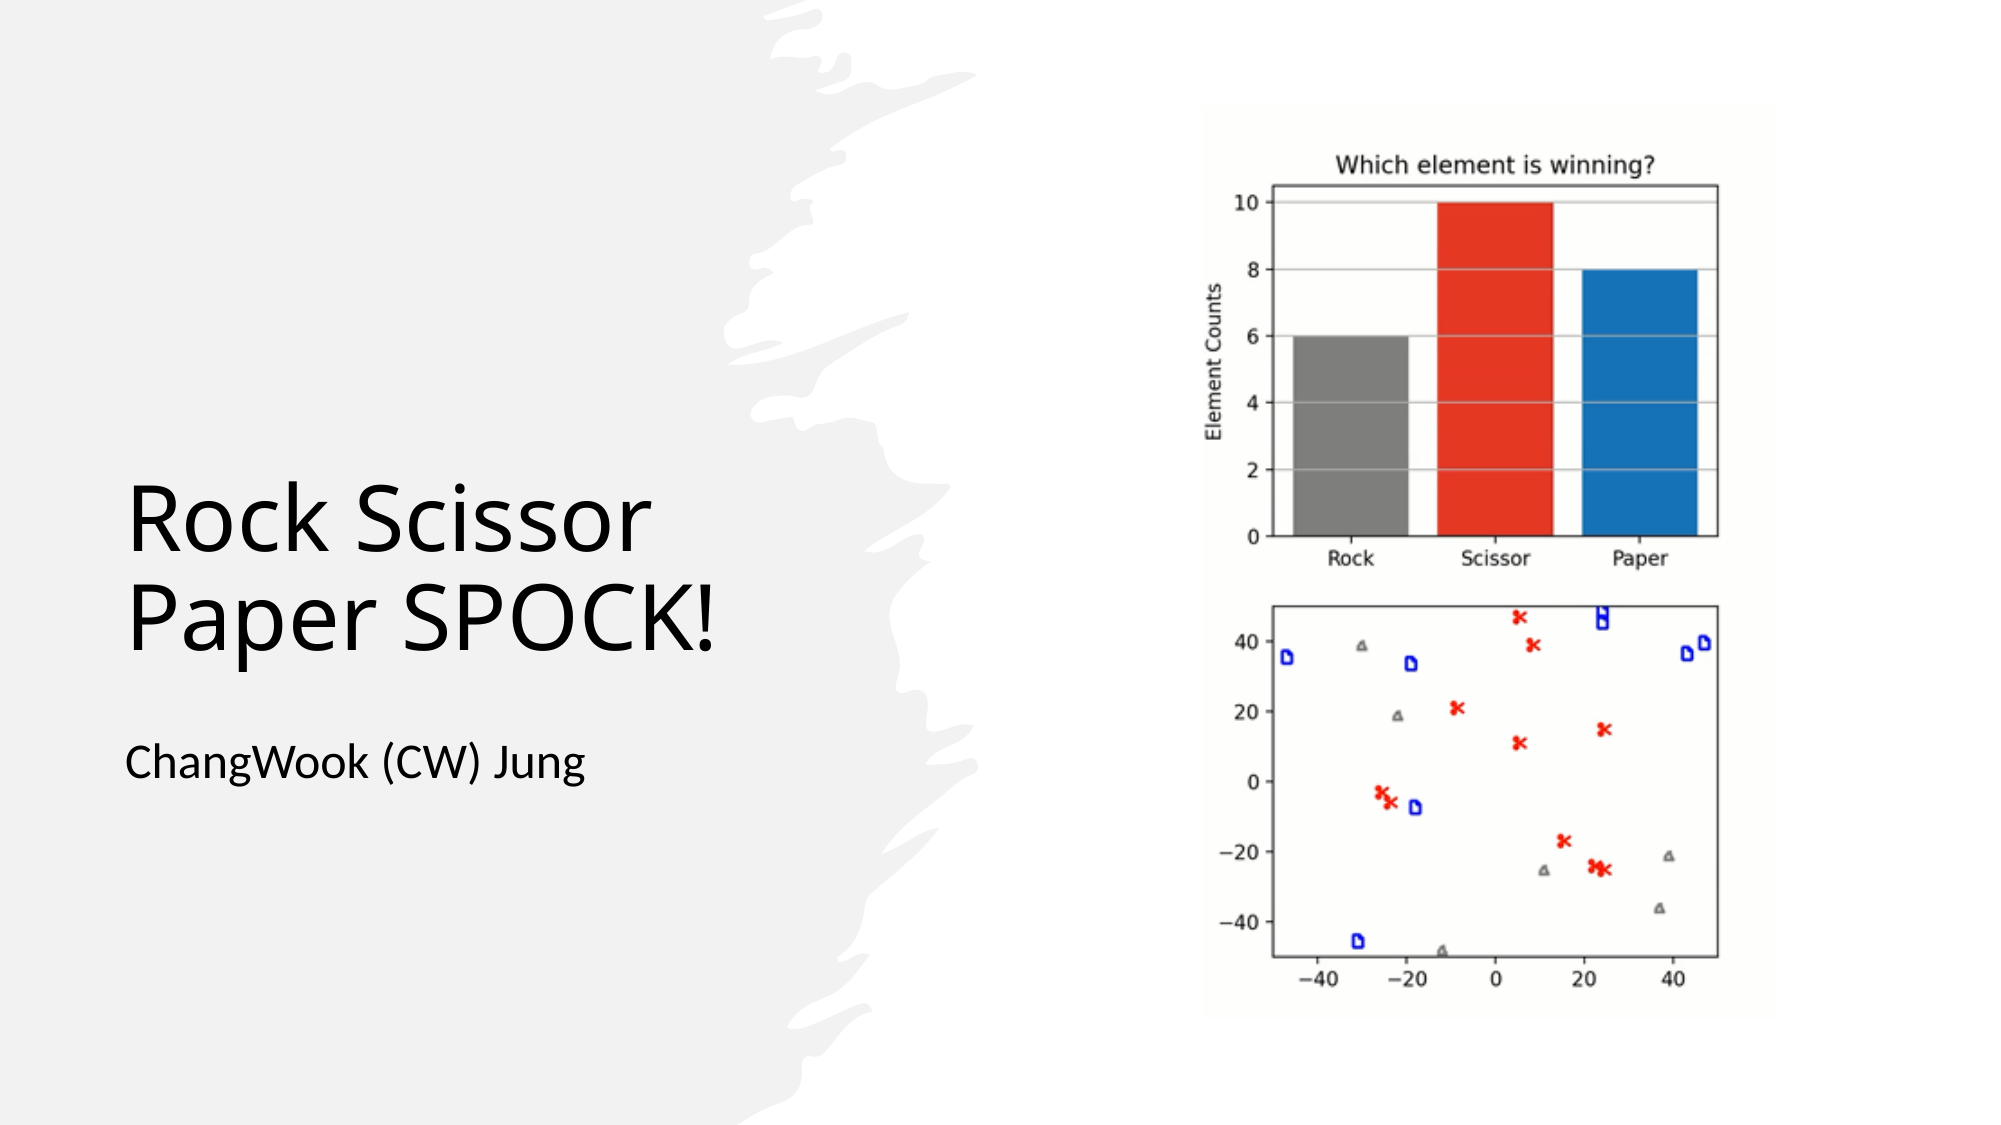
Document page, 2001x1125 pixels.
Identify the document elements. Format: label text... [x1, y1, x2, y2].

text_box [724, 0, 2000, 1125]
picture [1203, 105, 1775, 1020]
text_box [0, 0, 979, 1125]
title Rock Scissor Paper SPOCK! [110, 346, 868, 679]
subtitle ChangWook (CW) Jung [110, 728, 868, 856]
